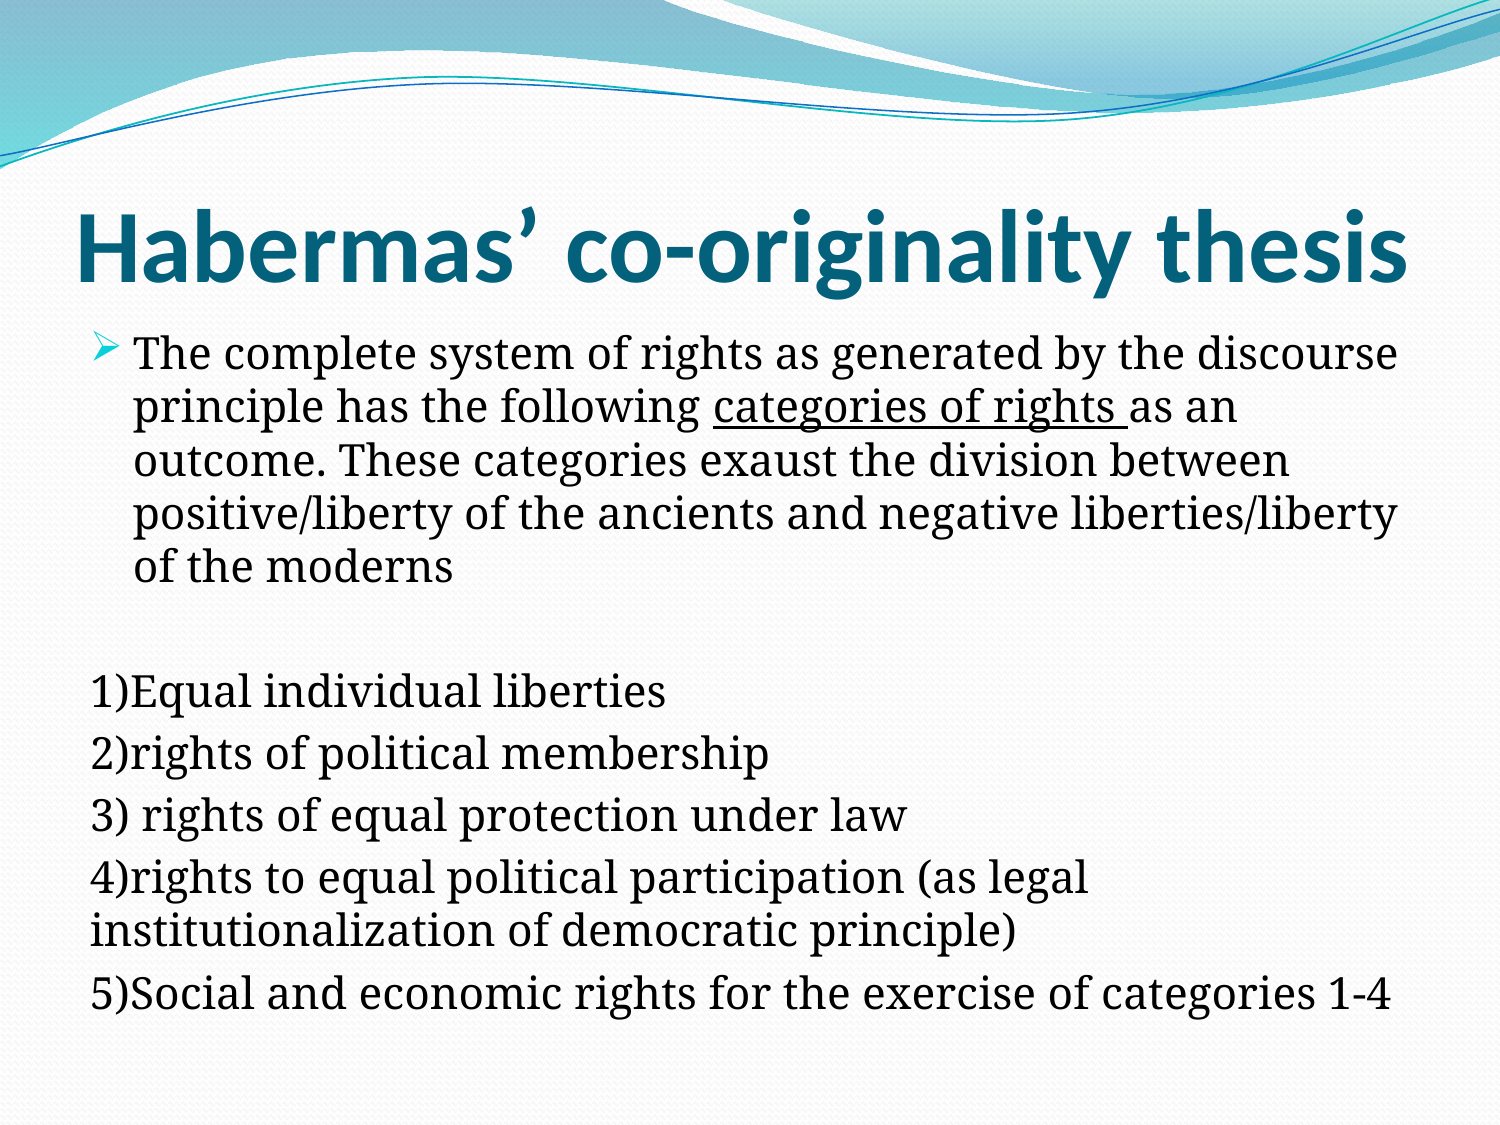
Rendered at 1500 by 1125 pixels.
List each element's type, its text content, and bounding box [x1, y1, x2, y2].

title Habermas’ co-originality thesis [75, 115, 1425, 303]
list The complete system of rights as generated by the discourse principle has the following categories of rights as an outcome. These categories exaust the division between positive/liberty of the ancients and negative liberties/liberty of the moderns 1)Equal individual liberties 2)rights of political membership 3) rights of equal protection under law 4)rights to equal political participation (as legal institutionalization of democratic principle) 5)Social and economic rights for the exercise of categories 1-4 [75, 317, 1425, 1038]
